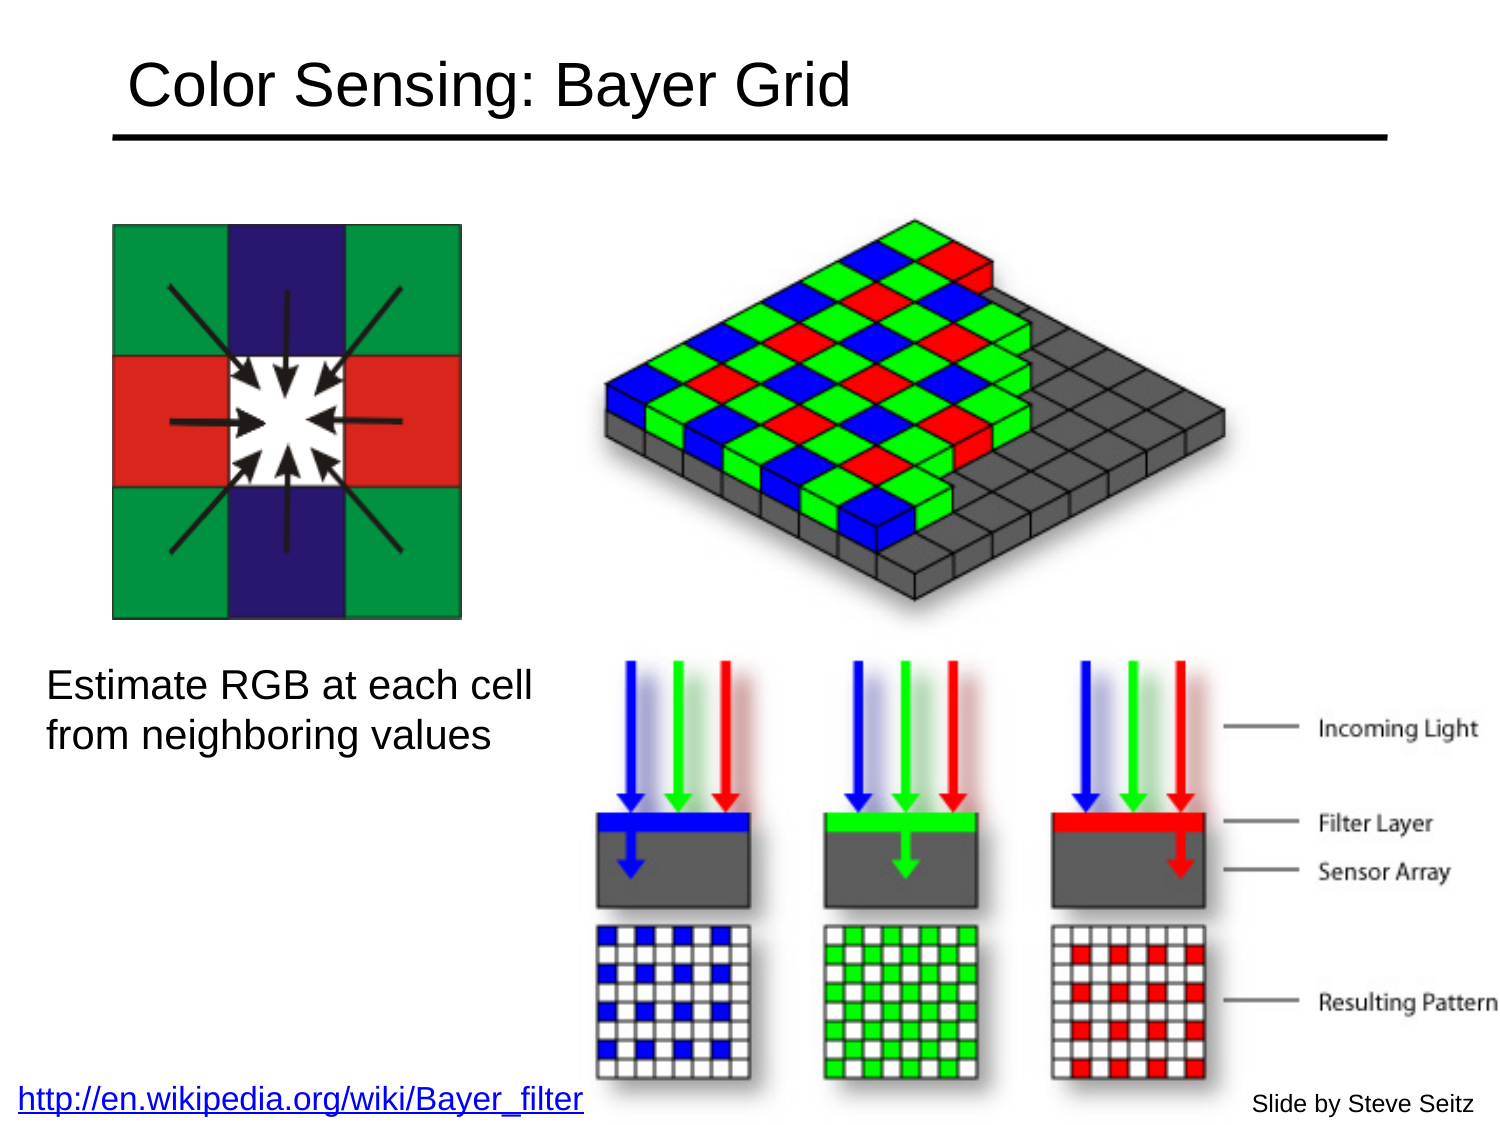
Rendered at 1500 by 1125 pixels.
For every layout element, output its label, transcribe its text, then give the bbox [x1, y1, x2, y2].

picture [574, 201, 1500, 1125]
picture [112, 224, 462, 620]
text_box http://en.wikipedia.org/wiki/Bayer_filter [2, 1069, 569, 1125]
list Estimate RGB at each cell from neighboring values [0, 650, 561, 987]
title Color Sensing: Bayer Grid [112, 12, 1388, 150]
